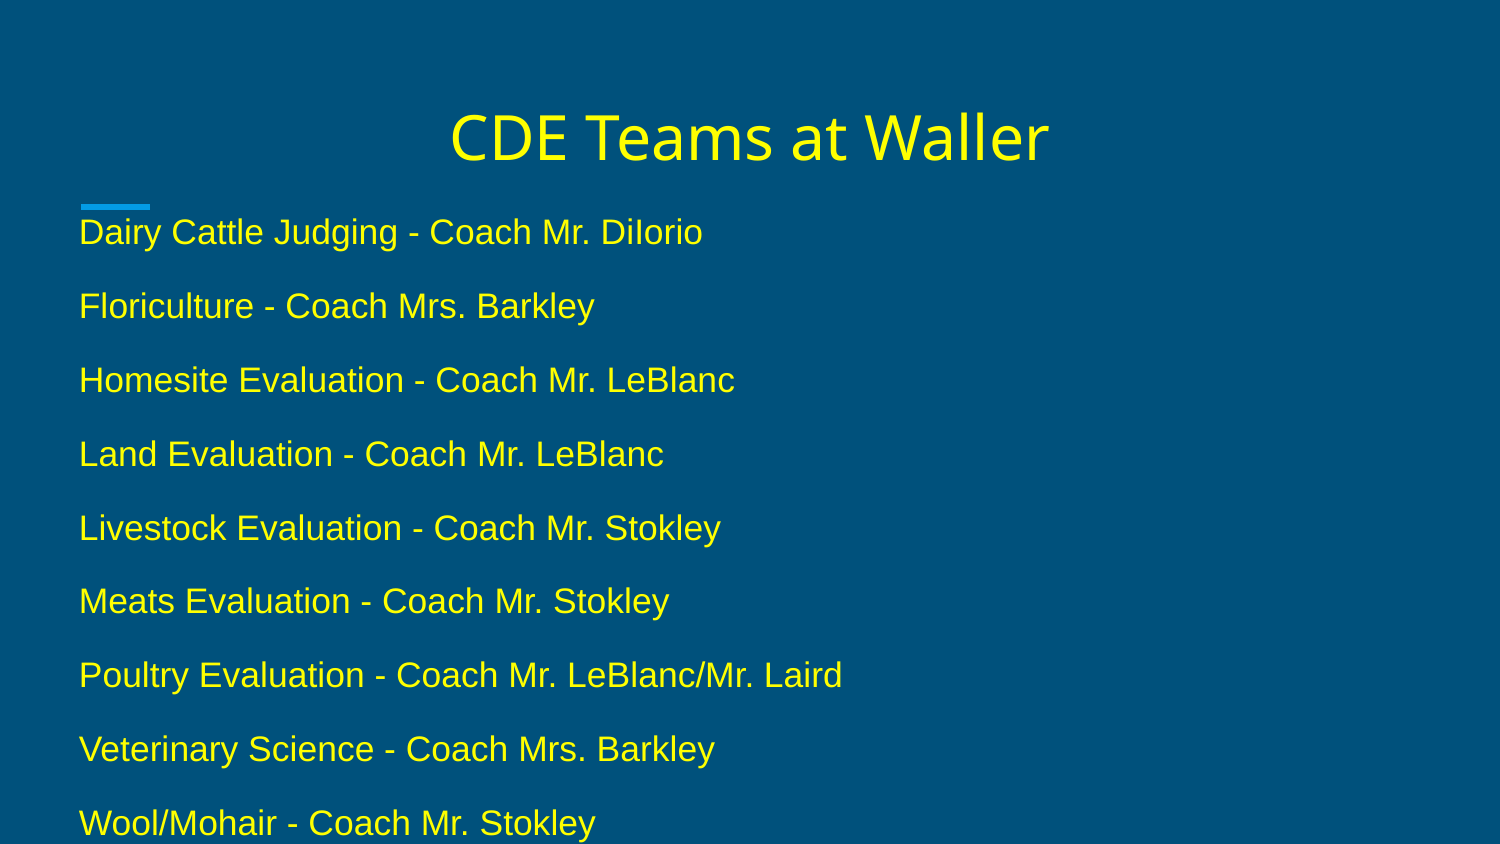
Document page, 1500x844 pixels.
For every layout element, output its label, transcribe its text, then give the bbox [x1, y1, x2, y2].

list Dairy Cattle Judging - Coach Mr. DiIorio Floriculture - Coach Mrs. Barkley Homesite Evaluation - Coach Mr. LeBlanc Land Evaluation - Coach Mr. LeBlanc Livestock Evaluation - Coach Mr. Stokley Meats Evaluation - Coach Mr. Stokley Poultry Evaluation - Coach Mr. LeBlanc/Mr. Laird Veterinary Science - Coach Mrs. Barkley Wool/Mohair - Coach Mr. Stokley [63, 187, 1437, 839]
title CDE Teams at Waller [63, 75, 1437, 187]
